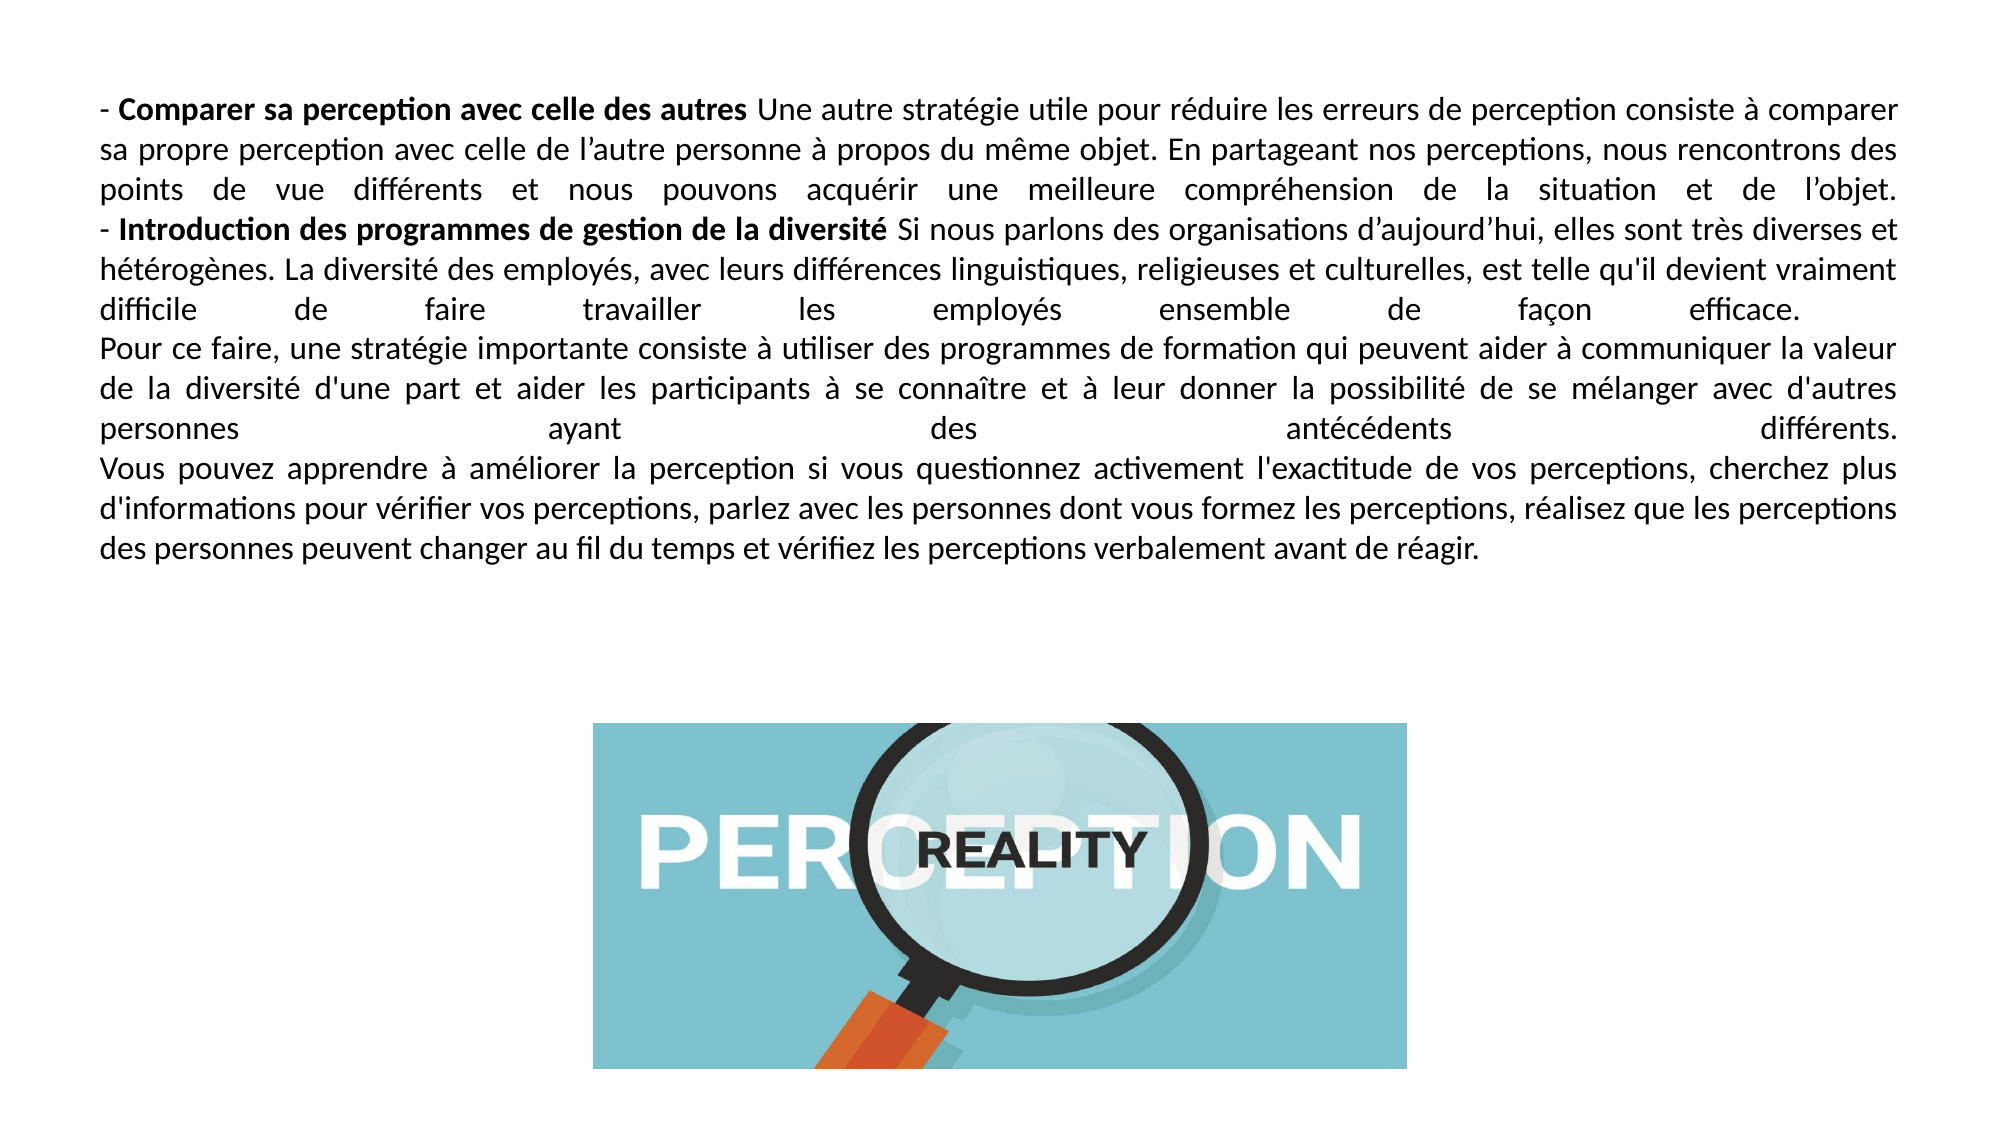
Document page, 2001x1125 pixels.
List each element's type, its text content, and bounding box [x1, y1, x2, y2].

picture [593, 723, 1407, 1069]
list - Comparer sa perception avec celle des autres Une autre stratégie utile pour réduire les erreurs de perception consiste à comparer sa propre perception avec celle de l’autre personne à propos du même objet. En partageant nos perceptions, nous rencontrons des points de vue différents et nous pouvons acquérir une meilleure compréhension de la situation et de l’objet. - Introduction des programmes de gestion de la diversité Si nous parlons des organisations d’aujourd’hui, elles sont très diverses et hétérogènes. La diversité des employés, avec leurs différences linguistiques, religieuses et culturelles, est telle qu'il devient vraiment difficile de faire travailler les employés ensemble de façon efficace. Pour ce faire, une stratégie importante consiste à utiliser des programmes de formation qui peuvent aider à communiquer la valeur de la diversité d'une part et aider les participants à se connaître et à leur donner la possibilité de se mélanger avec d'autres personnes ayant des antécédents différents. Vous pouvez apprendre à améliorer la perception si vous questionnez activement l'exactitude de vos perceptions, cherchez plus d'informations pour vérifier vos perceptions, parlez avec les personnes dont vous formez les perceptions, réalisez que les perceptions des personnes peuvent changer au fil du temps et vérifiez les perceptions verbalement avant de réagir. [84, 79, 1916, 948]
